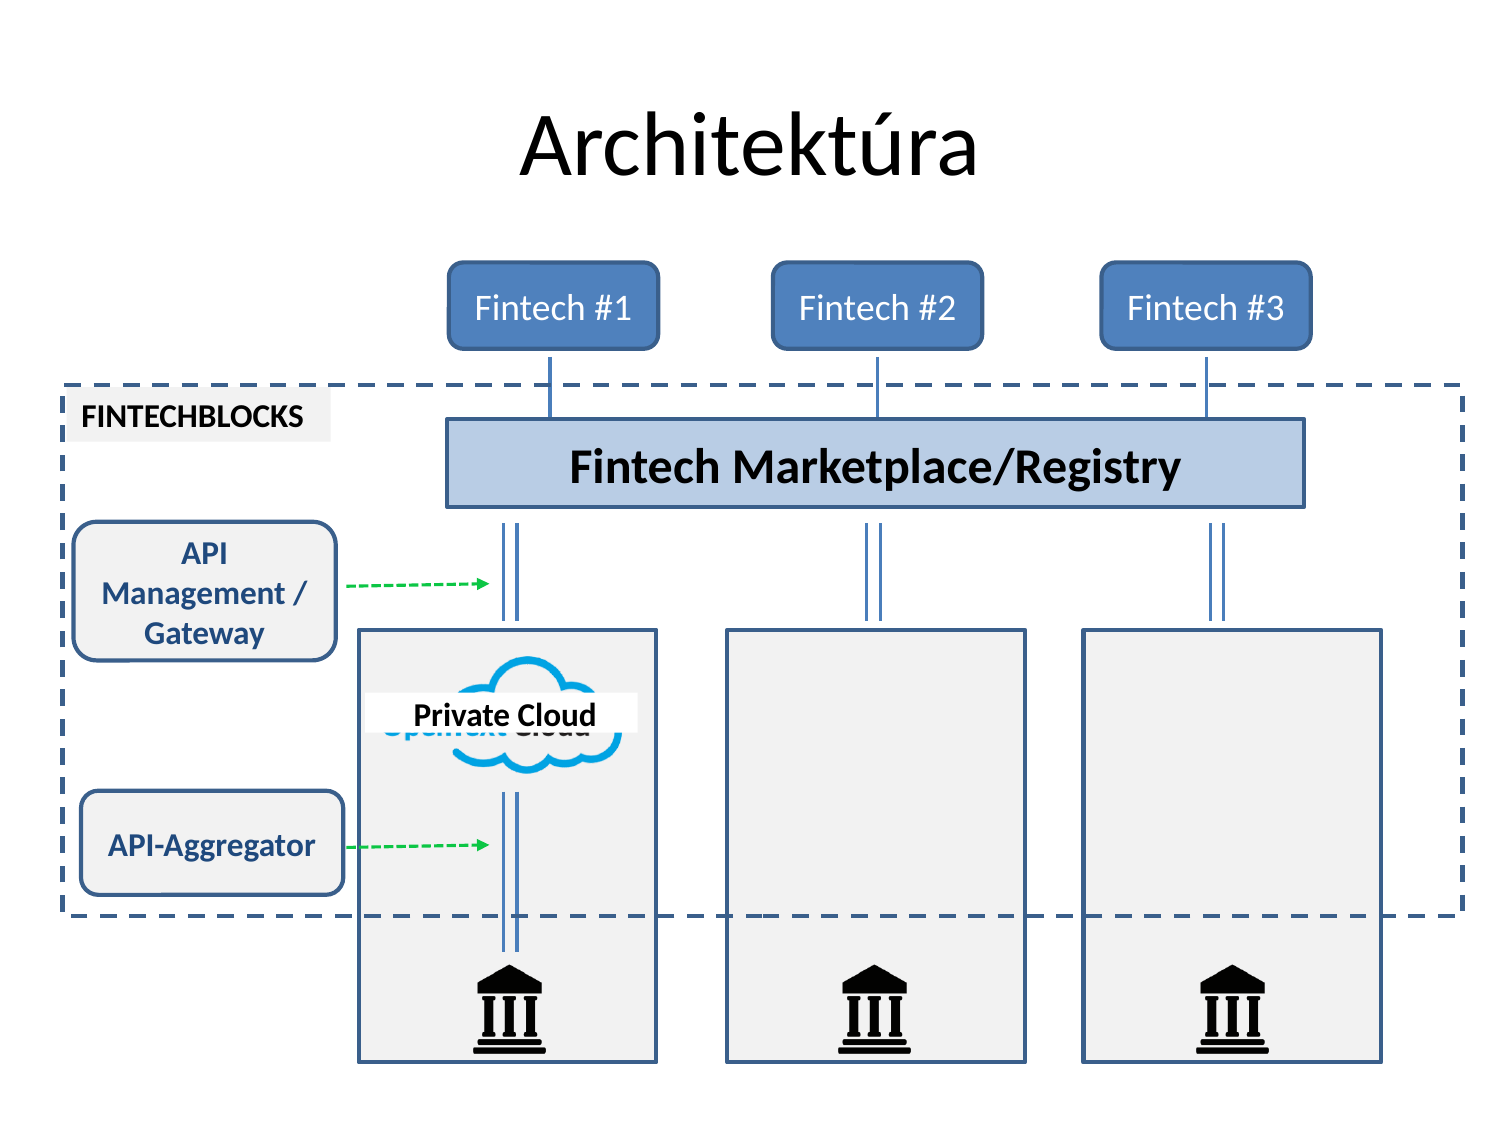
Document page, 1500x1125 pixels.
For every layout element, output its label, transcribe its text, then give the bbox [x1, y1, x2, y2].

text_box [62, 262, 1463, 1063]
title Architektúra [75, 45, 1425, 233]
